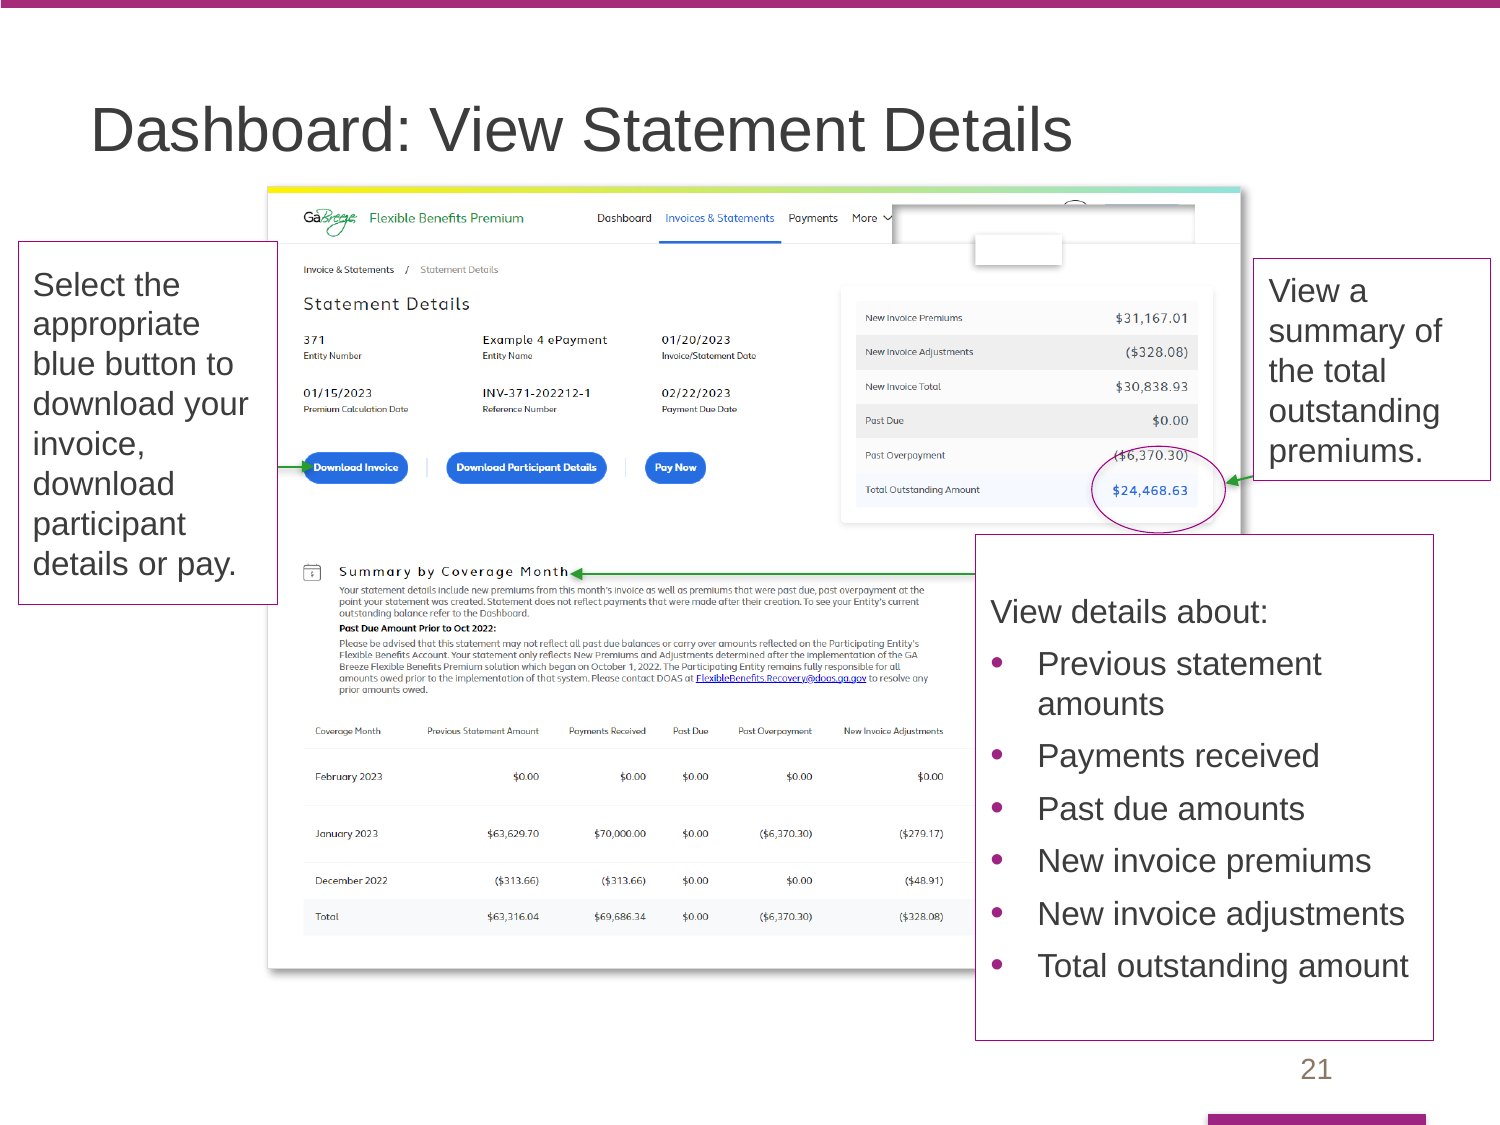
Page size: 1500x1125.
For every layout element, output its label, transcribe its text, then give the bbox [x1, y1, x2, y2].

text_box View a summary of the total outstanding premiums. [1251, 256, 1492, 483]
title Dashboard: View Statement Details [75, 33, 1425, 221]
picture [267, 185, 1241, 969]
text_box View details about: Previous statement amounts Payments received Past due amounts New invoice premiums New invoice adjustments Total outstanding amount [973, 532, 1435, 1042]
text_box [1225, 428, 1440, 484]
text_box Select the appropriate blue button to download your invoice, download participant details or pay. [16, 239, 262, 606]
slide_number 21 [1208, 1042, 1425, 1103]
picture [0, 0, 1500, 8]
